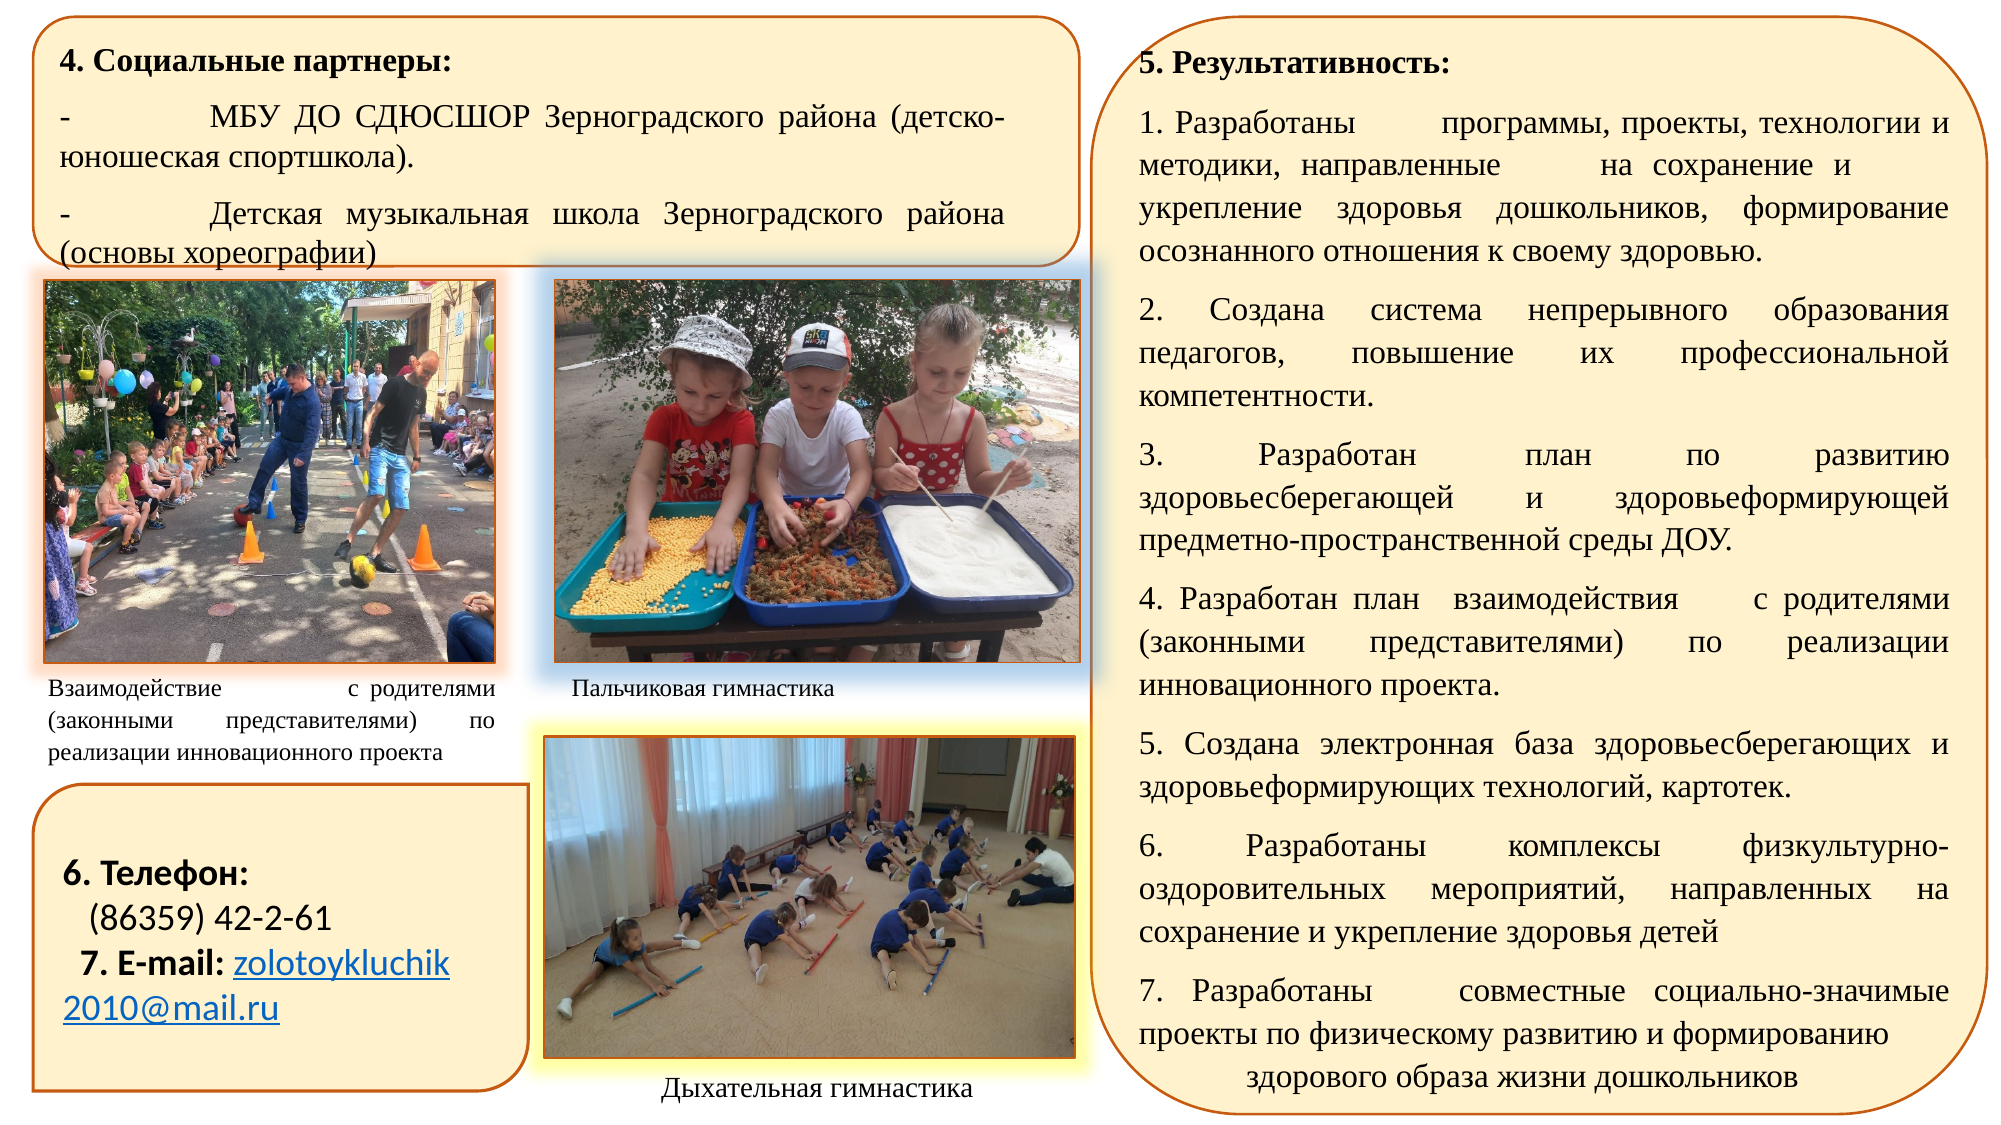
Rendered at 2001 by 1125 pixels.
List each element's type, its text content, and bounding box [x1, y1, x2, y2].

text_box [1176, 15, 1902, 30]
table_header 2021 год [527, 251, 1022, 278]
text_box [1090, 71, 1124, 1060]
picture [545, 737, 1075, 1058]
text_box [1966, 87, 1989, 1044]
text_box 6. Телефон: (86359) 42-2-61 7. E-mail: zolotoykluchik2010@mail.ru [32, 783, 529, 1092]
text_box [32, 16, 1080, 254]
text_box Пальчиковая гимнастика [556, 663, 850, 710]
table_header ПОКАЗАТЕЛЬ [529, 253, 1022, 278]
text_box [1176, 1101, 1902, 1116]
text_box Взаимодействие с родителями (законными представителями) по реализации инновационного проекта [33, 662, 511, 774]
text_box [1090, 254, 1109, 689]
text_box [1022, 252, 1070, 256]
picture [44, 281, 494, 663]
text_box 4. Социальные партнеры: - МБУ ДО СДЮСШОР Зерноградского района (детско- юношеская спортшкола). - Детская музыкальная школа Зерноградского района (основы хореографии) [44, 30, 1022, 278]
picture [555, 280, 1080, 663]
text_box Дыхательная гимнастика [646, 1058, 989, 1111]
text_box 5. Результативность: 1. Разработаны программы, проекты, технологии и методики, направленные на сохранение и укрепление здоровья дошкольников, формирование осознанного отношения к своему здоровью. 2. Создана система непрерывного образования педагогов, повышение их профессиональной компетентности. 3. Разработан план по развитию здоровьесберегающей и здоровьеформирующей предметно-пространственной среды ДОУ. 4. Разработан план взаимодействия с родителями (законными представителями) по реализации инновационного проекта. 5. Создана электронная база здоровьесберегающих и здоровьеформирующих технологий, картотек. 6. Разработаны комплексы физкультурно-оздоровительных мероприятий, направленных на сохранение и укрепление здоровья детей 7. Разработаны совместные социально-значимые проекты по физическому развитию и формированию здорового образа жизни дошкольников [1124, 30, 1966, 1101]
